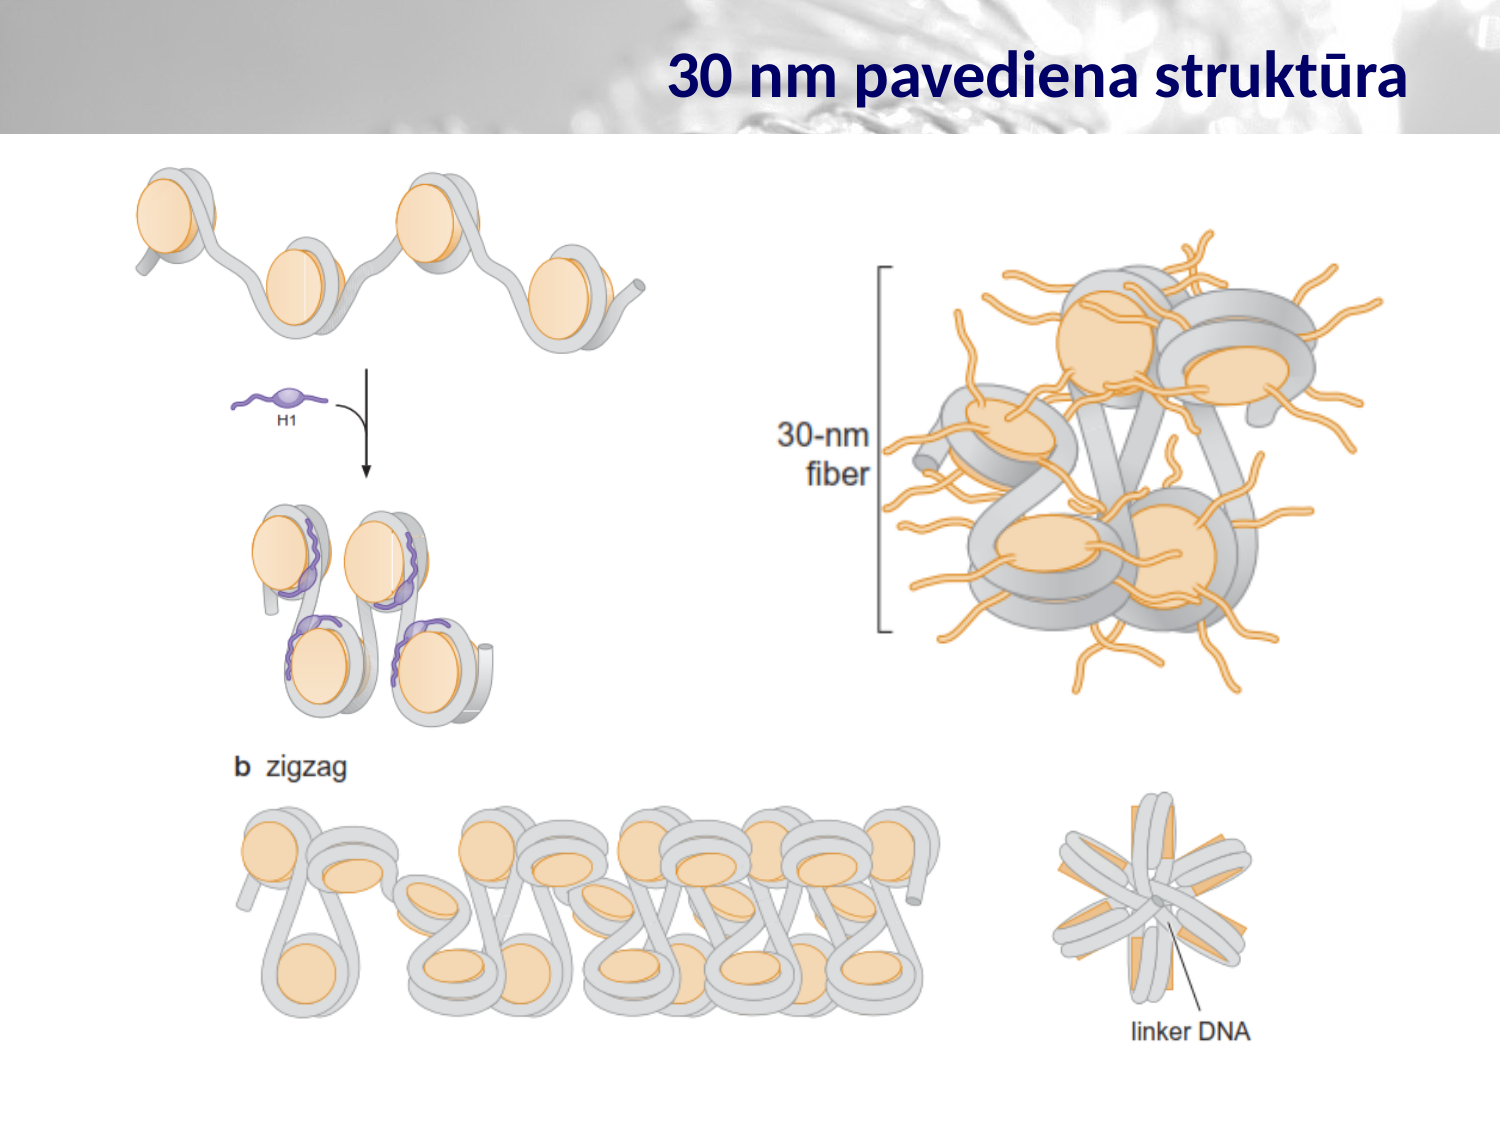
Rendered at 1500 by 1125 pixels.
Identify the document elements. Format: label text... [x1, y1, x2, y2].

picture [726, 213, 1411, 722]
title 30 nm pavediena struktūra [74, 24, 1426, 118]
picture [0, 0, 1500, 134]
picture [88, 148, 1302, 1125]
